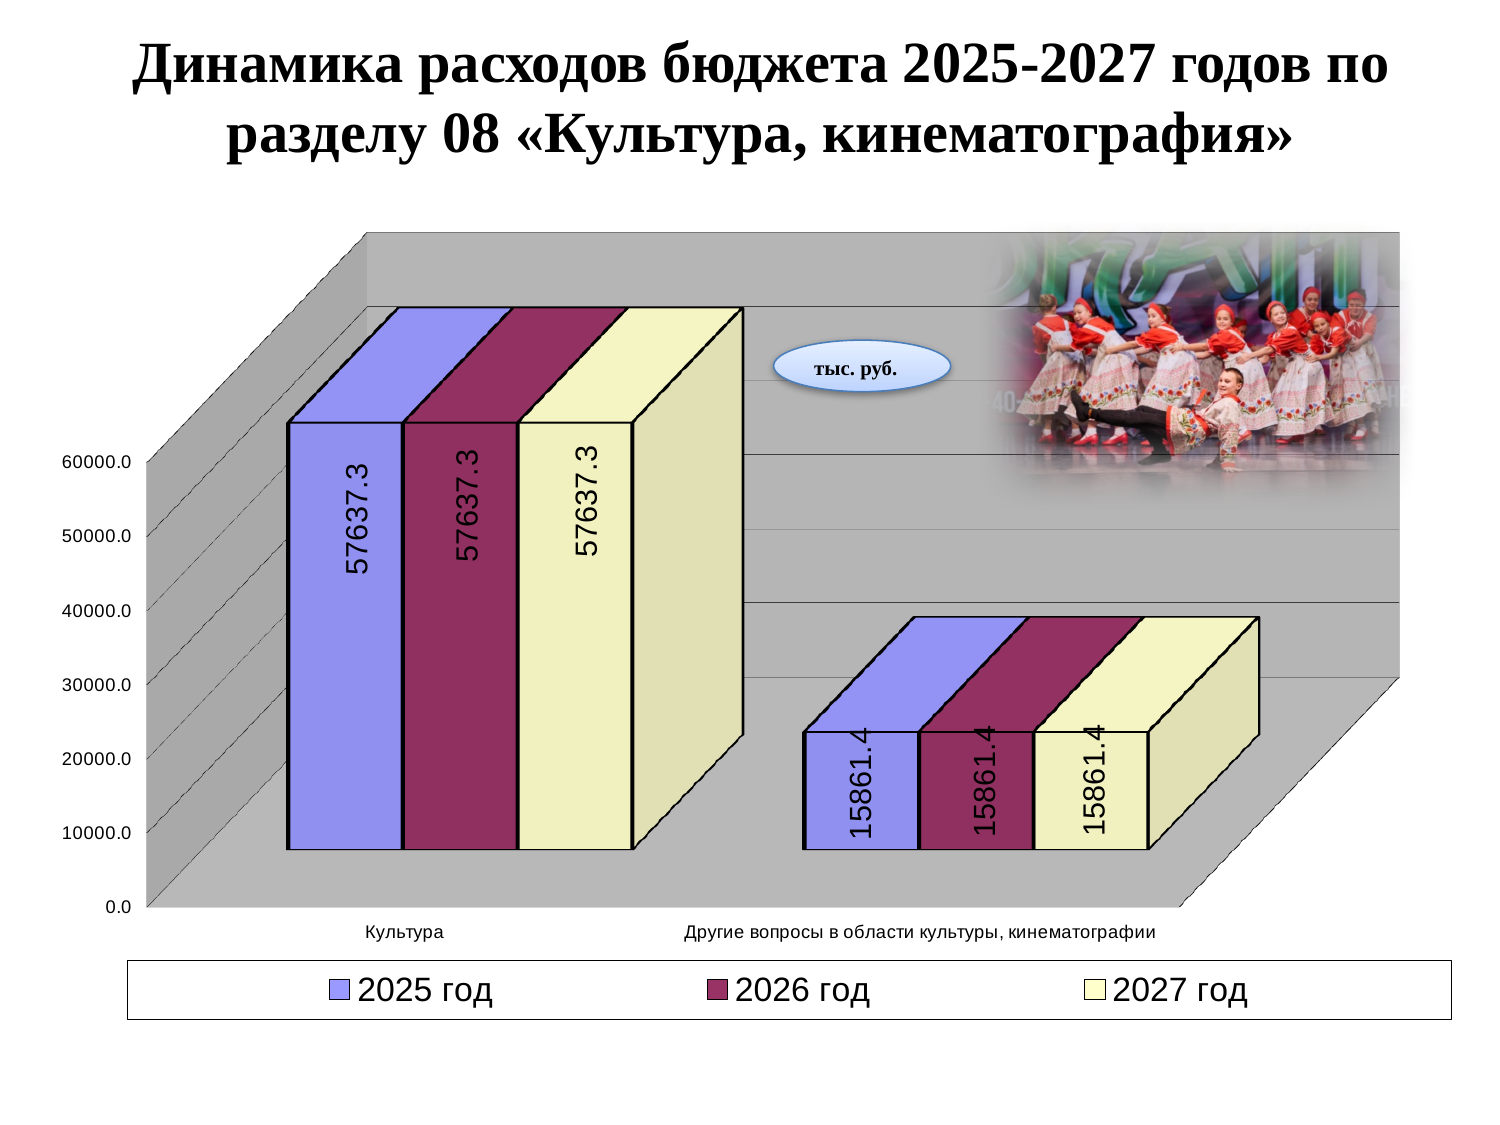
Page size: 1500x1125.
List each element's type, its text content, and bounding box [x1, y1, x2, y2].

title Динамика расходов бюджета 2025-2027 годов по разделу 08 «Культура, кинематография» [75, 62, 1447, 126]
picture [974, 217, 1421, 515]
chart [8, 216, 1454, 1024]
